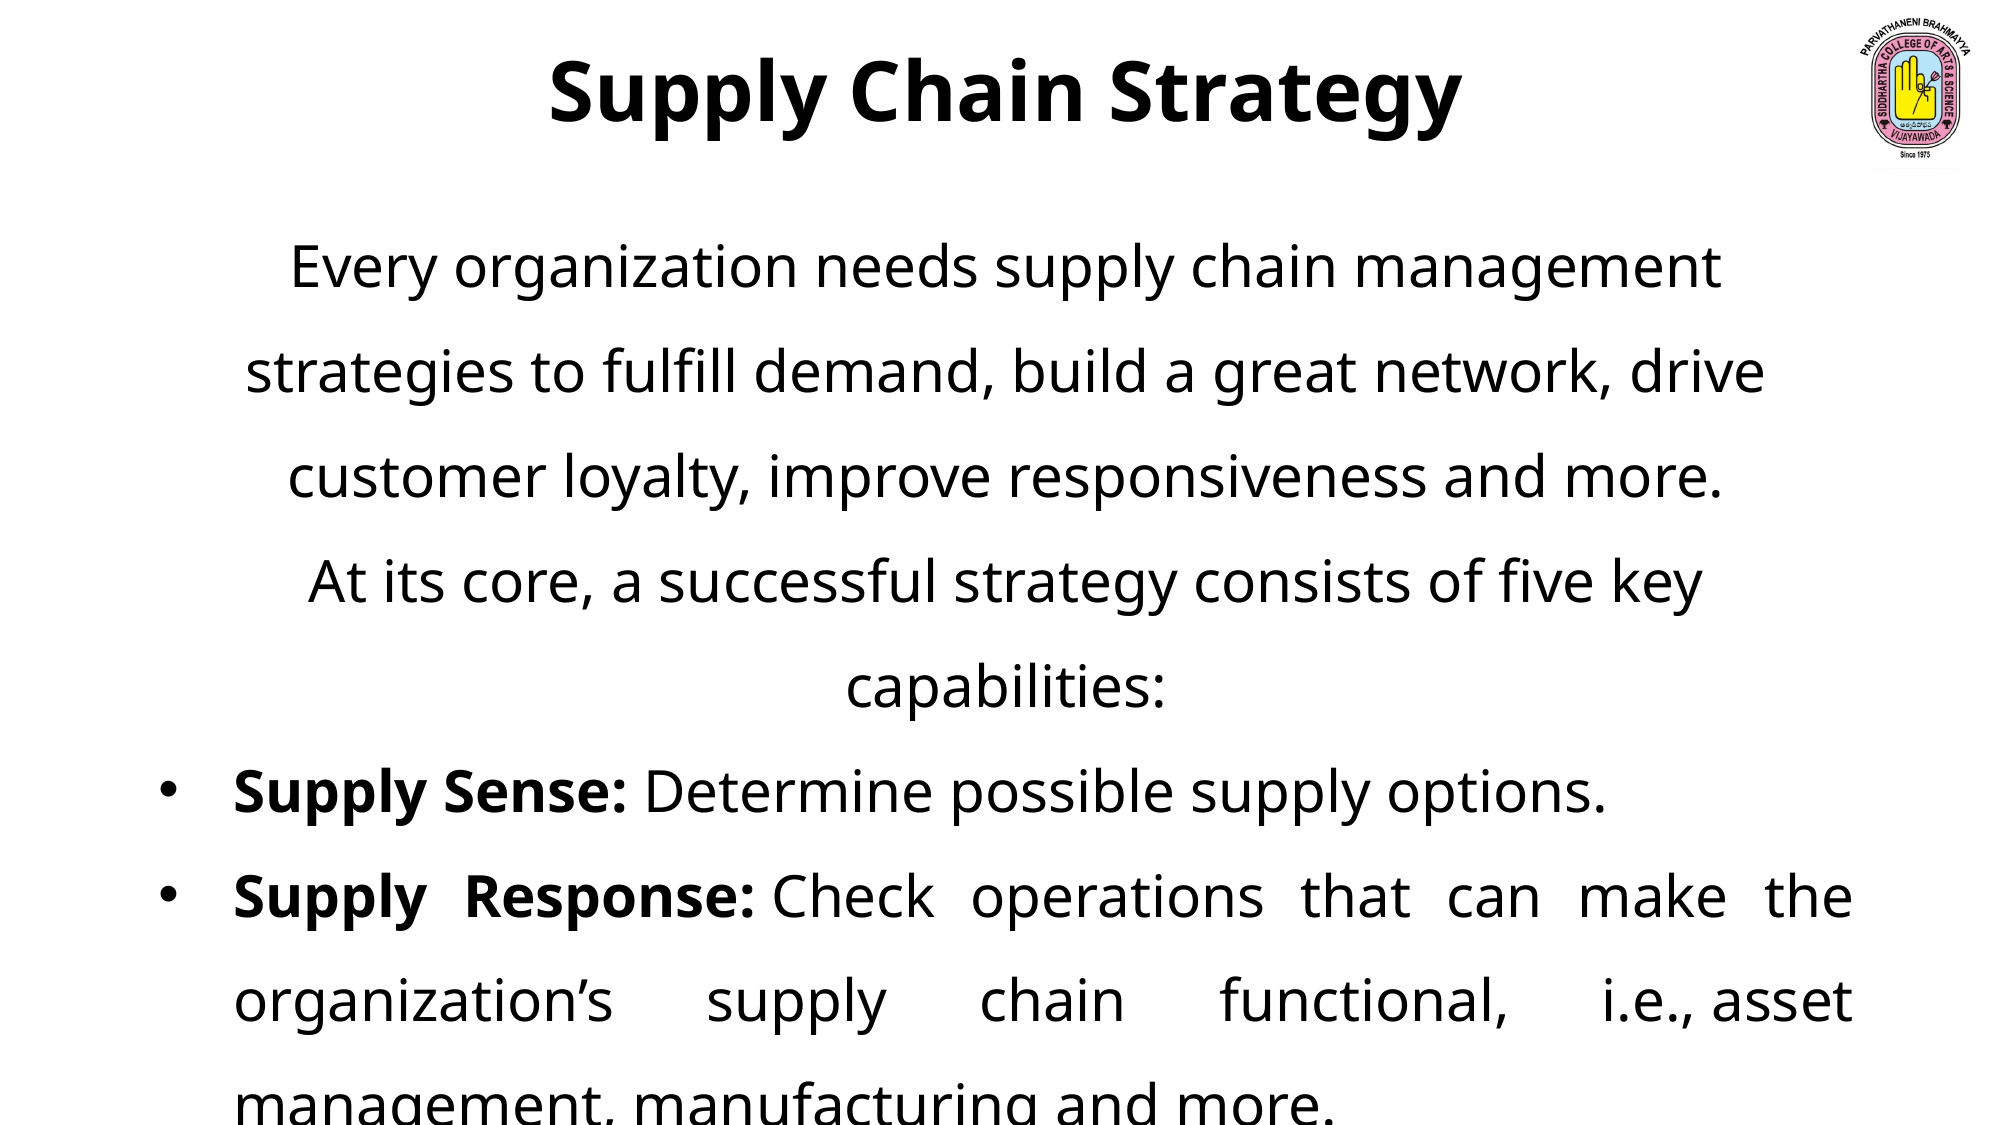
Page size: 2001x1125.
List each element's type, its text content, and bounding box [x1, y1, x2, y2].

text_box Every organization needs supply chain management strategies to fulfill demand, build a great network, drive customer loyalty, improve responsiveness and more. At its core, a successful strategy consists of five key capabilities: Supply Sense: Determine possible supply options. Supply Response: Check operations that can make the organization’s supply chain functional, i.e., asset management, manufacturing and more. [143, 186, 1869, 1125]
picture [1830, 0, 2000, 169]
text_box Supply Chain Strategy [143, 30, 1869, 146]
